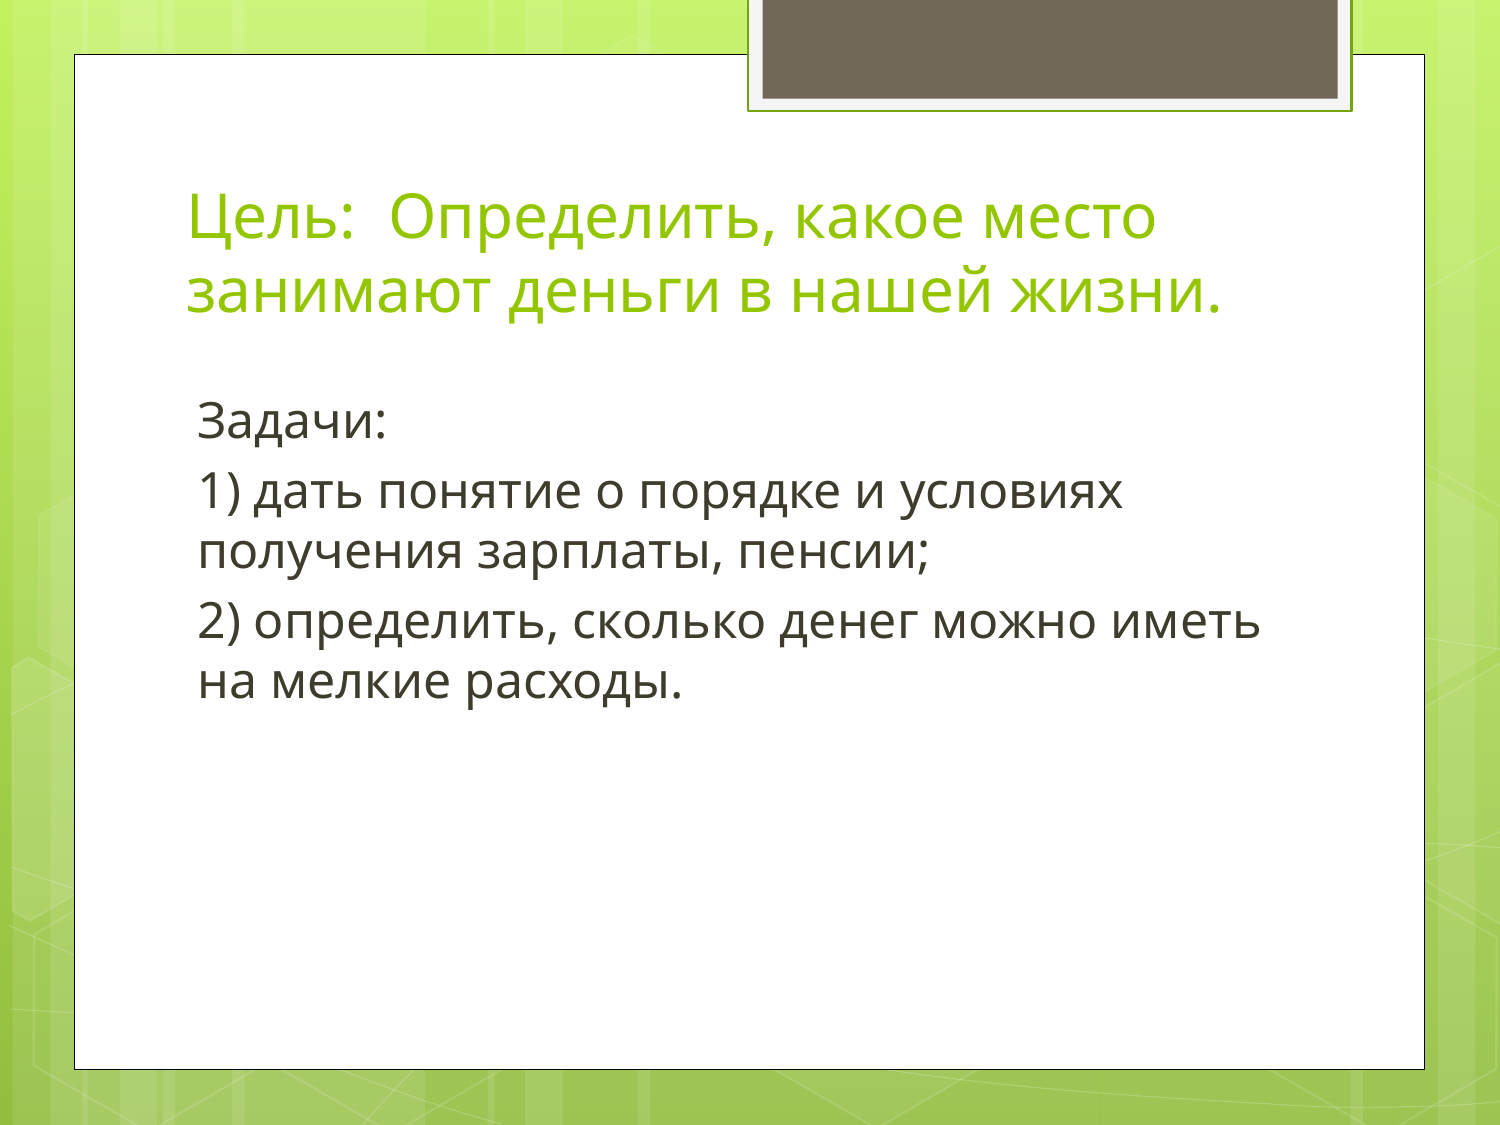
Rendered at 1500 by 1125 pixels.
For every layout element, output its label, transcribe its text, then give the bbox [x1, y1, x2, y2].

title Цель: Определить, какое место занимают деньги в нашей жизни. [171, 168, 1324, 357]
list Задачи: 1) дать понятие о порядке и условиях получения зарплаты, пенсии; 2) определить, сколько денег можно иметь на мелкие расходы. [171, 381, 1283, 957]
